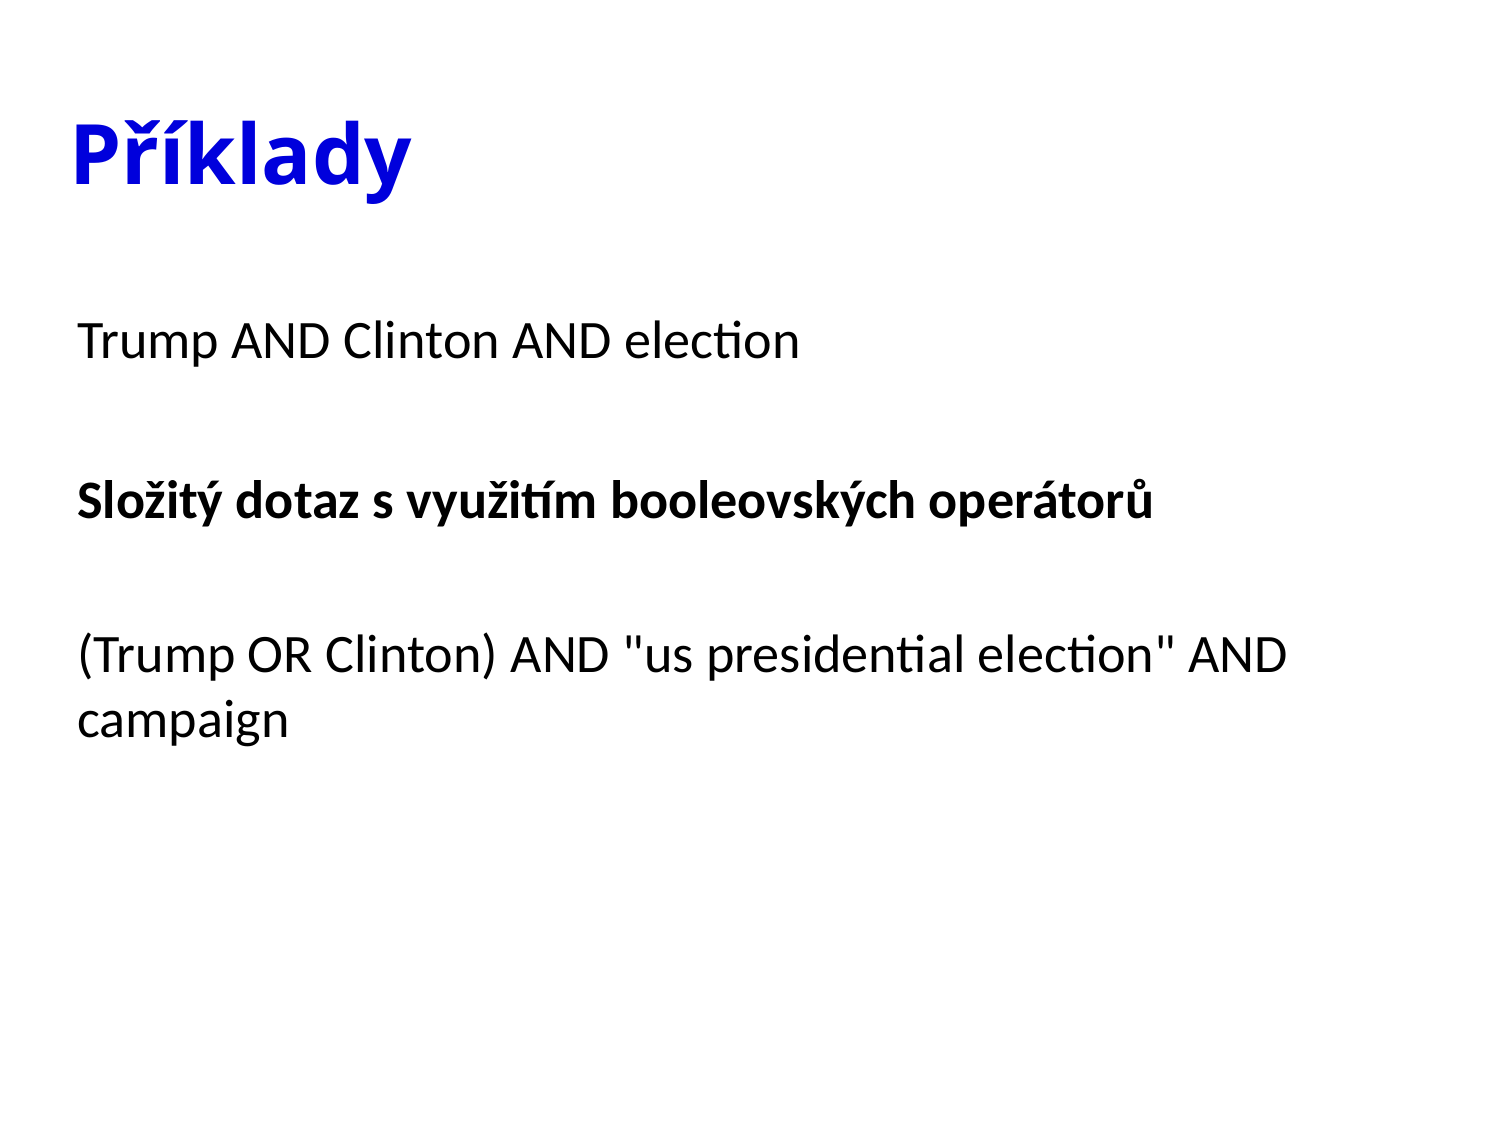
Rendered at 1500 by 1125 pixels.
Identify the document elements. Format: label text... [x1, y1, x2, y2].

text_box [75, 425, 1500, 975]
text_box Trump AND Clinton AND election Složitý dotaz s využitím booleovských operátorů (Trump OR Clinton) AND "us presidential election" AND campaign [62, 289, 1399, 895]
text_box Příklady [69, 105, 1448, 218]
